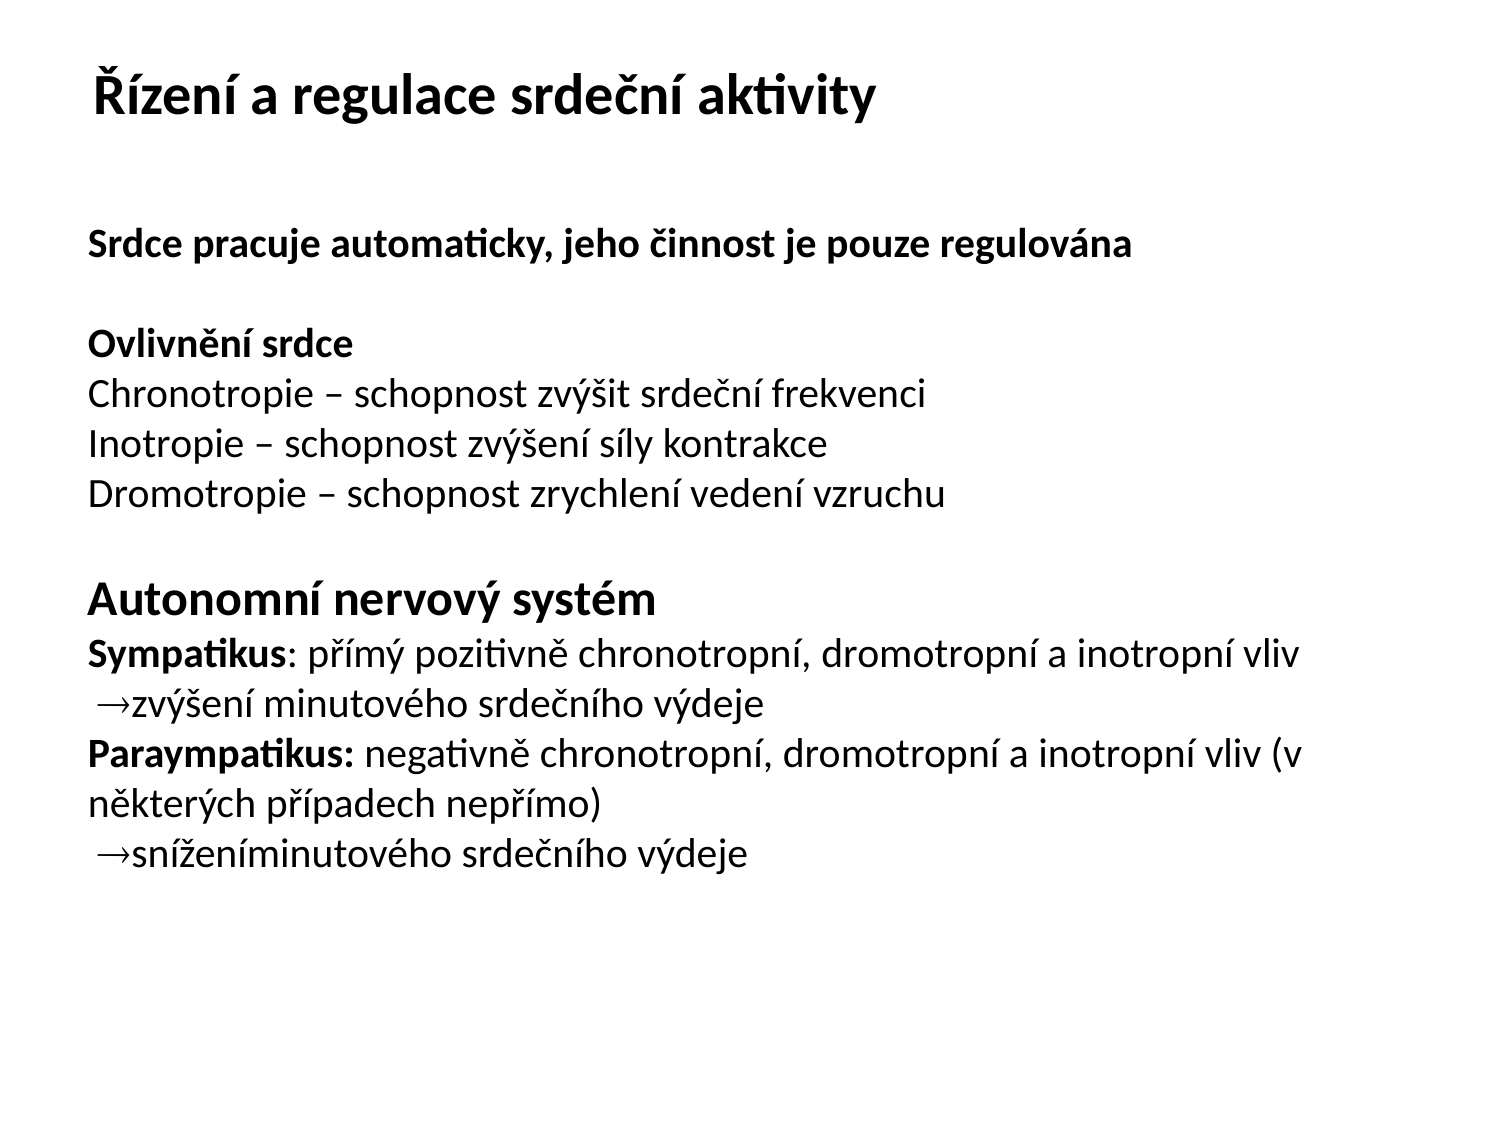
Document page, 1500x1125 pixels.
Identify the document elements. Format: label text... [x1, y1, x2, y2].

text_box Srdce pracuje automaticky, jeho činnost je pouze regulována Ovlivnění srdce Chronotropie – schopnost zvýšit srdeční frekvenci Inotropie – schopnost zvýšení síly kontrakce Dromotropie – schopnost zrychlení vedení vzruchu Autonomní nervový systém Sympatikus: přímý pozitivně chronotropní, dromotropní a inotropní vliv zvýšení minutového srdečního výdeje Paraympatikus: negativně chronotropní, dromotropní a inotropní vliv (v některých případech nepřímo) sníženíminutového srdečního výdeje [73, 208, 1447, 1034]
text_box Řízení a regulace srdeční aktivity [78, 48, 893, 134]
